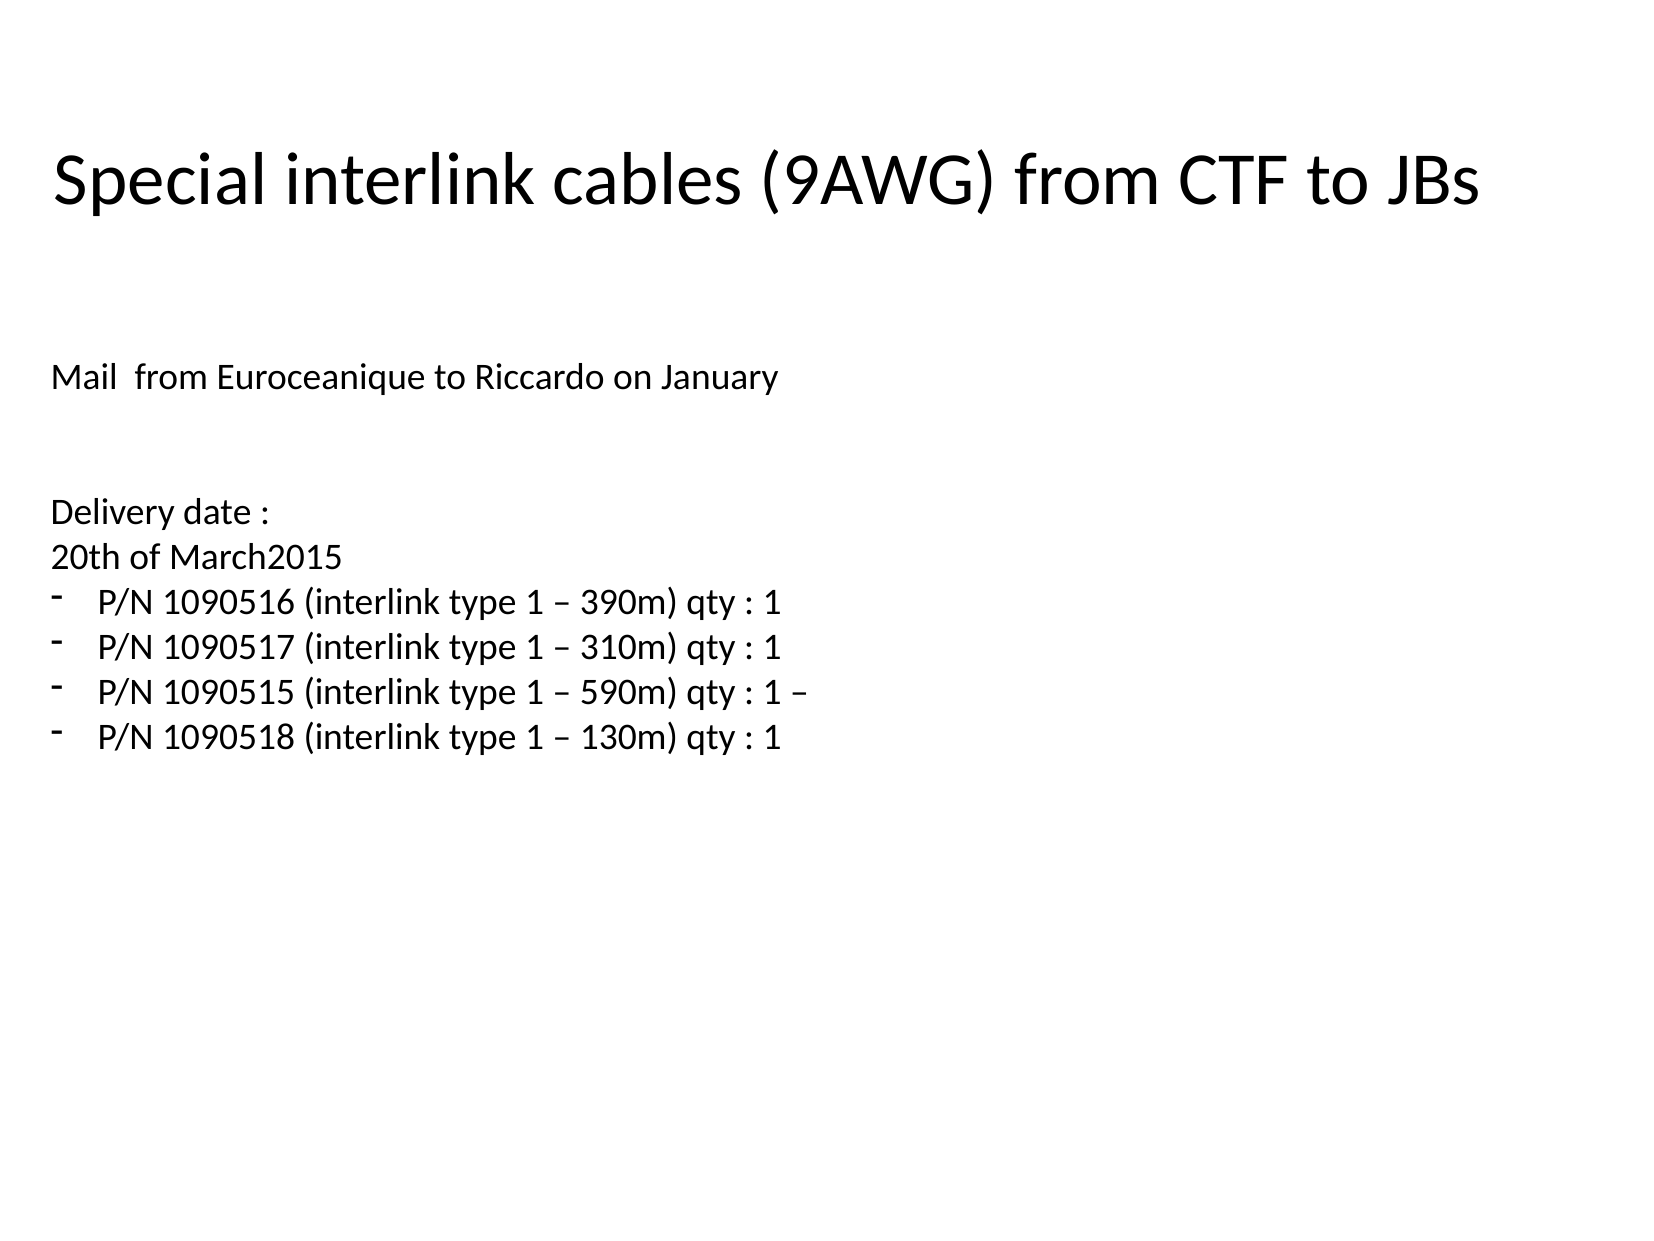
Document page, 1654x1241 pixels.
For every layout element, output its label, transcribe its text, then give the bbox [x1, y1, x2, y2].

text_box Special interlink cables (9AWG) from CTF to JBs [39, 121, 1498, 227]
text_box Mail from Euroceanique to Riccardo on January Delivery date : 20th of March2015 P/N 1090516 (interlink type 1 – 390m) qty : 1 P/N 1090517 (interlink type 1 – 310m) qty : 1 P/N 1090515 (interlink type 1 – 590m) qty : 1 – P/N 1090518 (interlink type 1 – 130m) qty : 1 [35, 345, 1548, 765]
